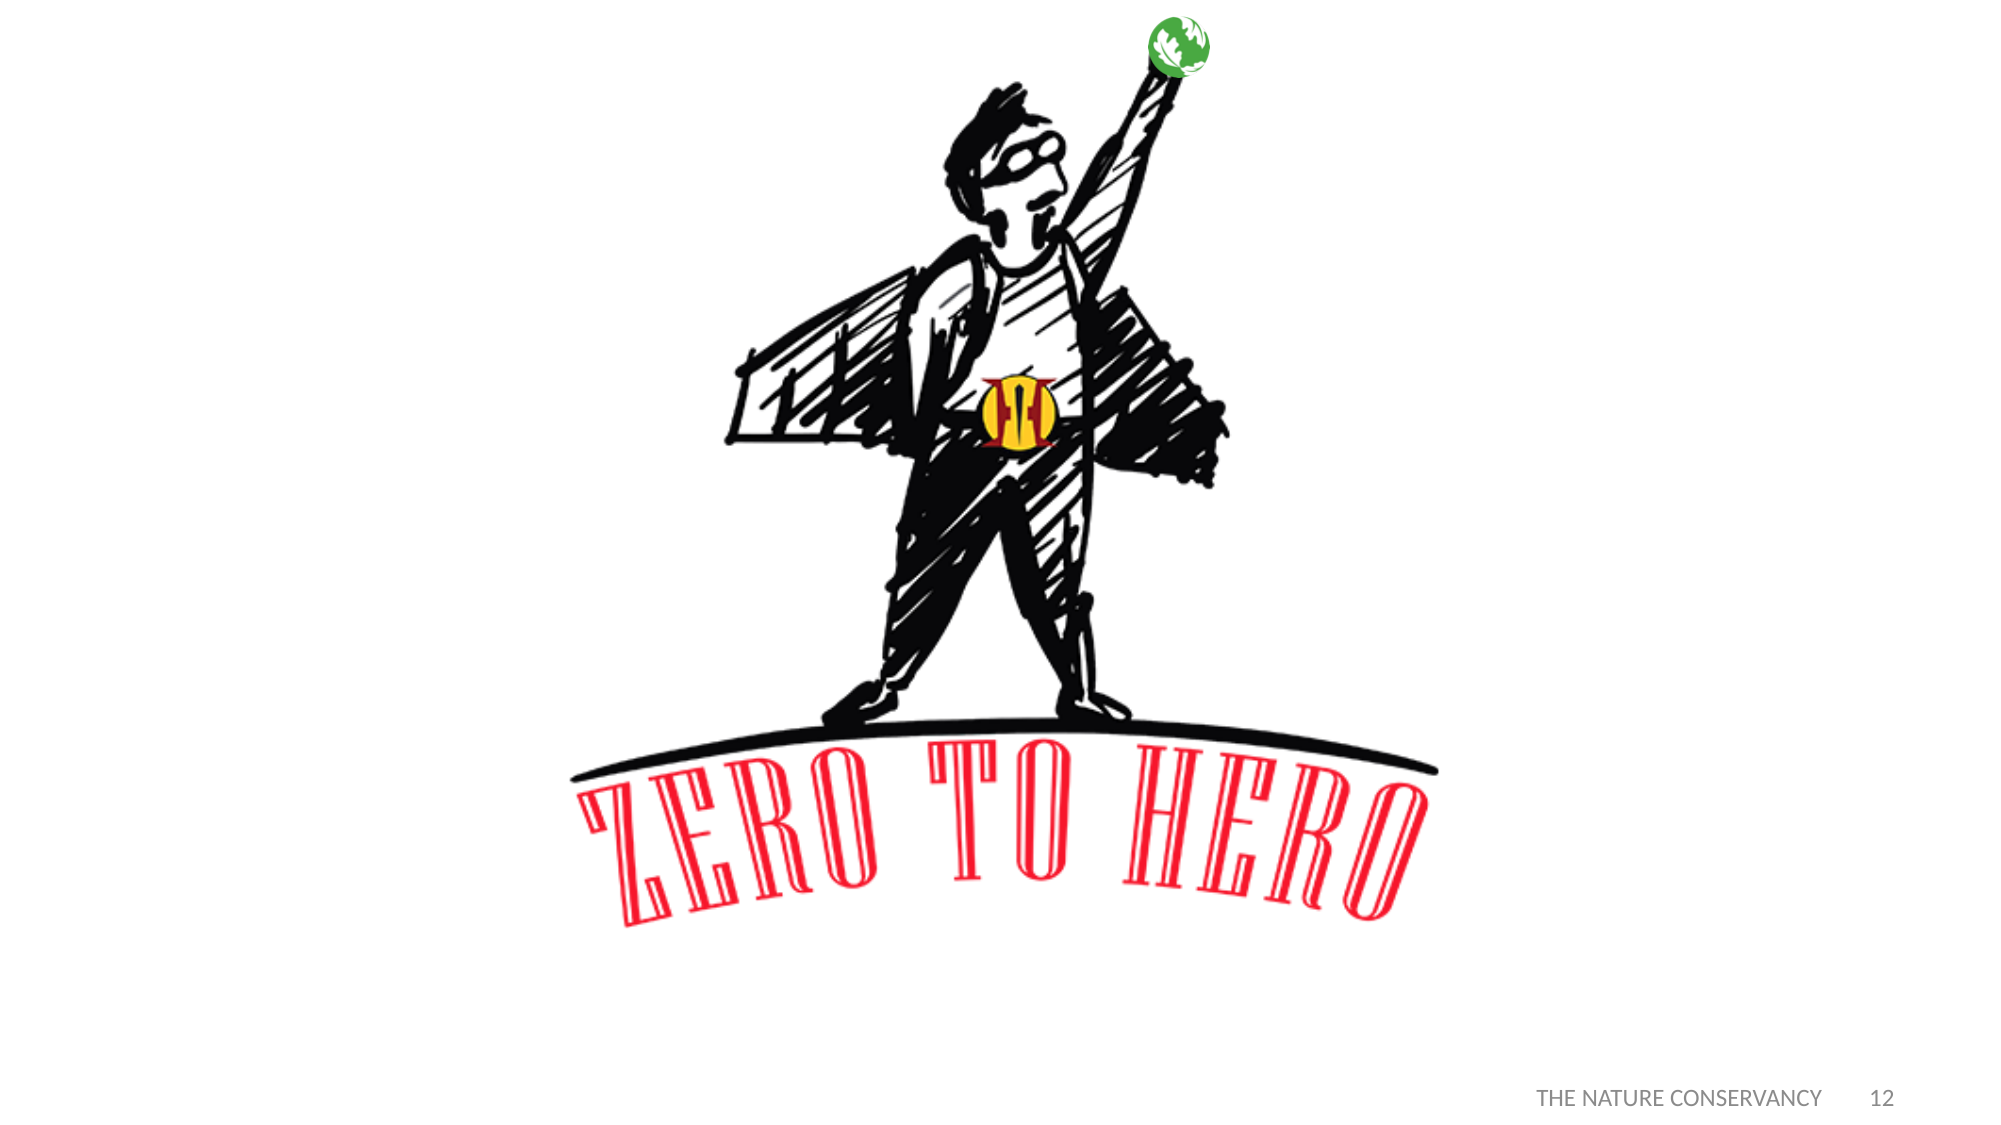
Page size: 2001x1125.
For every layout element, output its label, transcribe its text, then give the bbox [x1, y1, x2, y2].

picture [534, 0, 1477, 974]
text_box THE NATURE CONSERVANCY [1509, 1066, 1837, 1125]
text_box 12 [1837, 1066, 1927, 1125]
